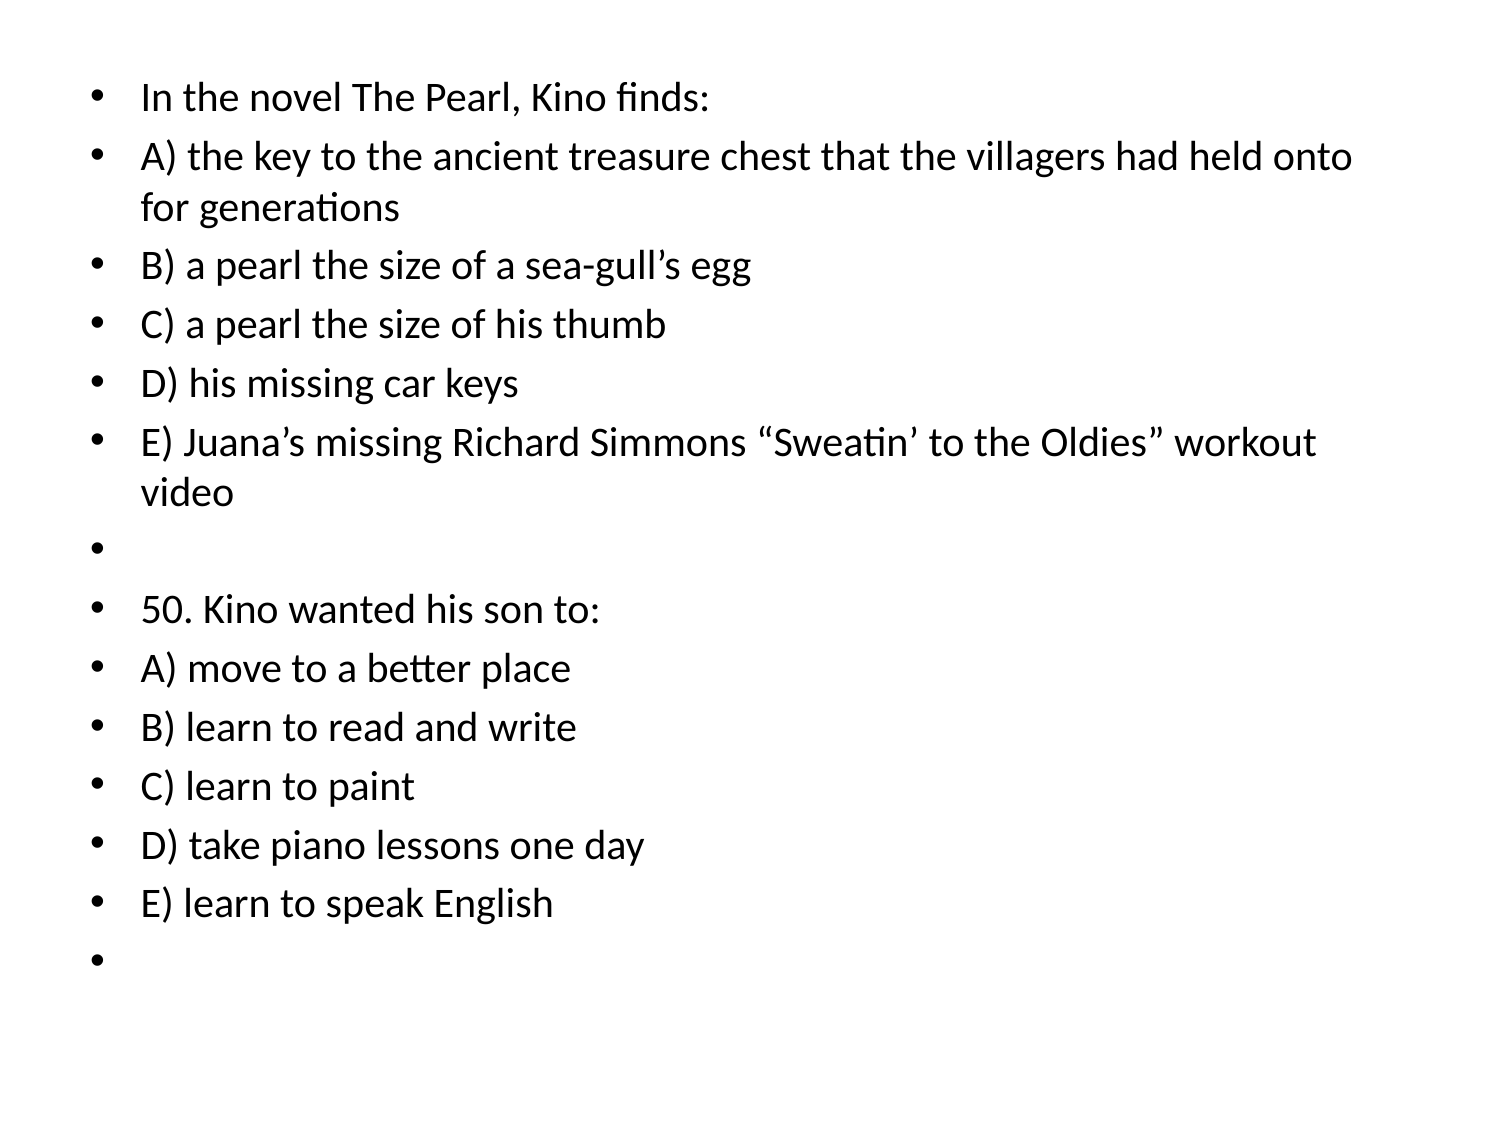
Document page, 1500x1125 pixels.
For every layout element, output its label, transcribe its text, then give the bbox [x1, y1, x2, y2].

list In the novel The Pearl, Kino finds: A) the key to the ancient treasure chest that the villagers had held onto for generations B) a pearl the size of a sea-gull’s egg C) a pearl the size of his thumb D) his missing car keys E) Juana’s missing Richard Simmons “Sweatin’ to the Oldies” workout video 50. Kino wanted his son to: A) move to a better place B) learn to read and write C) learn to paint D) take piano lessons one day E) learn to speak English [75, 62, 1425, 1005]
